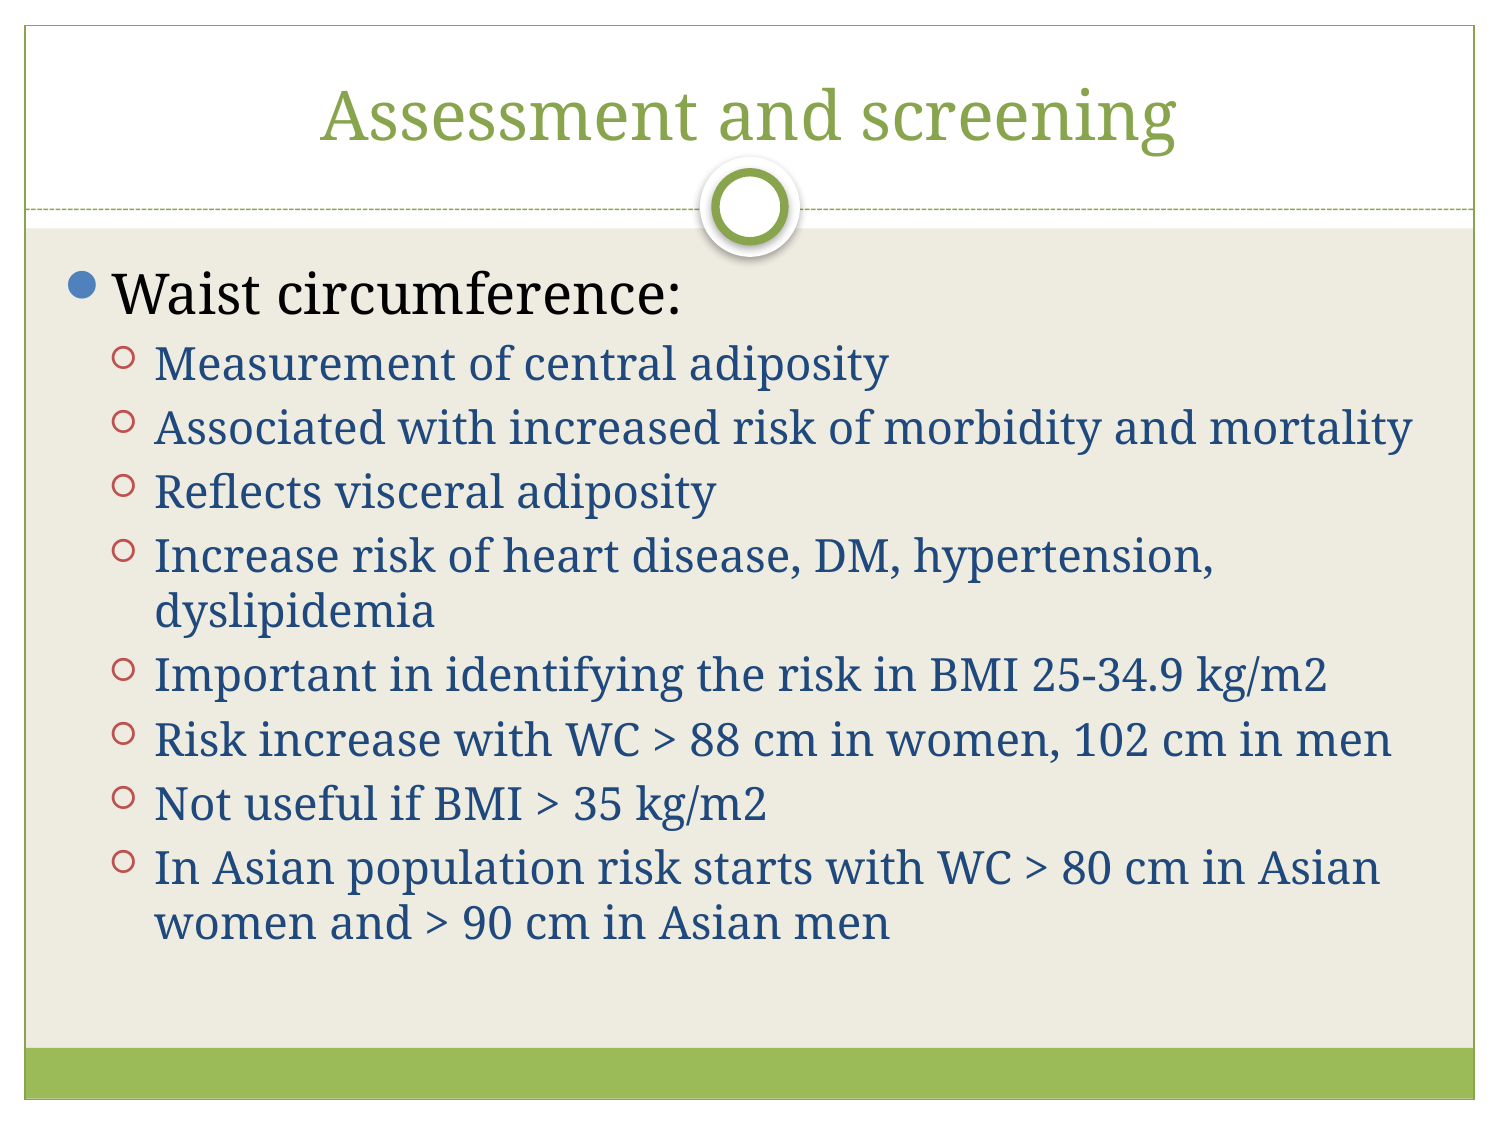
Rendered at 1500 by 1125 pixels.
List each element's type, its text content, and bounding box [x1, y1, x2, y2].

list Waist circumference: Measurement of central adiposity Associated with increased risk of morbidity and mortality Reflects visceral adiposity Increase risk of heart disease, DM, hypertension, dyslipidemia Important in identifying the risk in BMI 25-34.9 kg/m2 Risk increase with WC > 88 cm in women, 102 cm in men Not useful if BMI > 35 kg/m2 In Asian population risk starts with WC > 80 cm in Asian women and > 90 cm in Asian men [49, 250, 1445, 1001]
title Assessment and screening [49, 37, 1450, 162]
